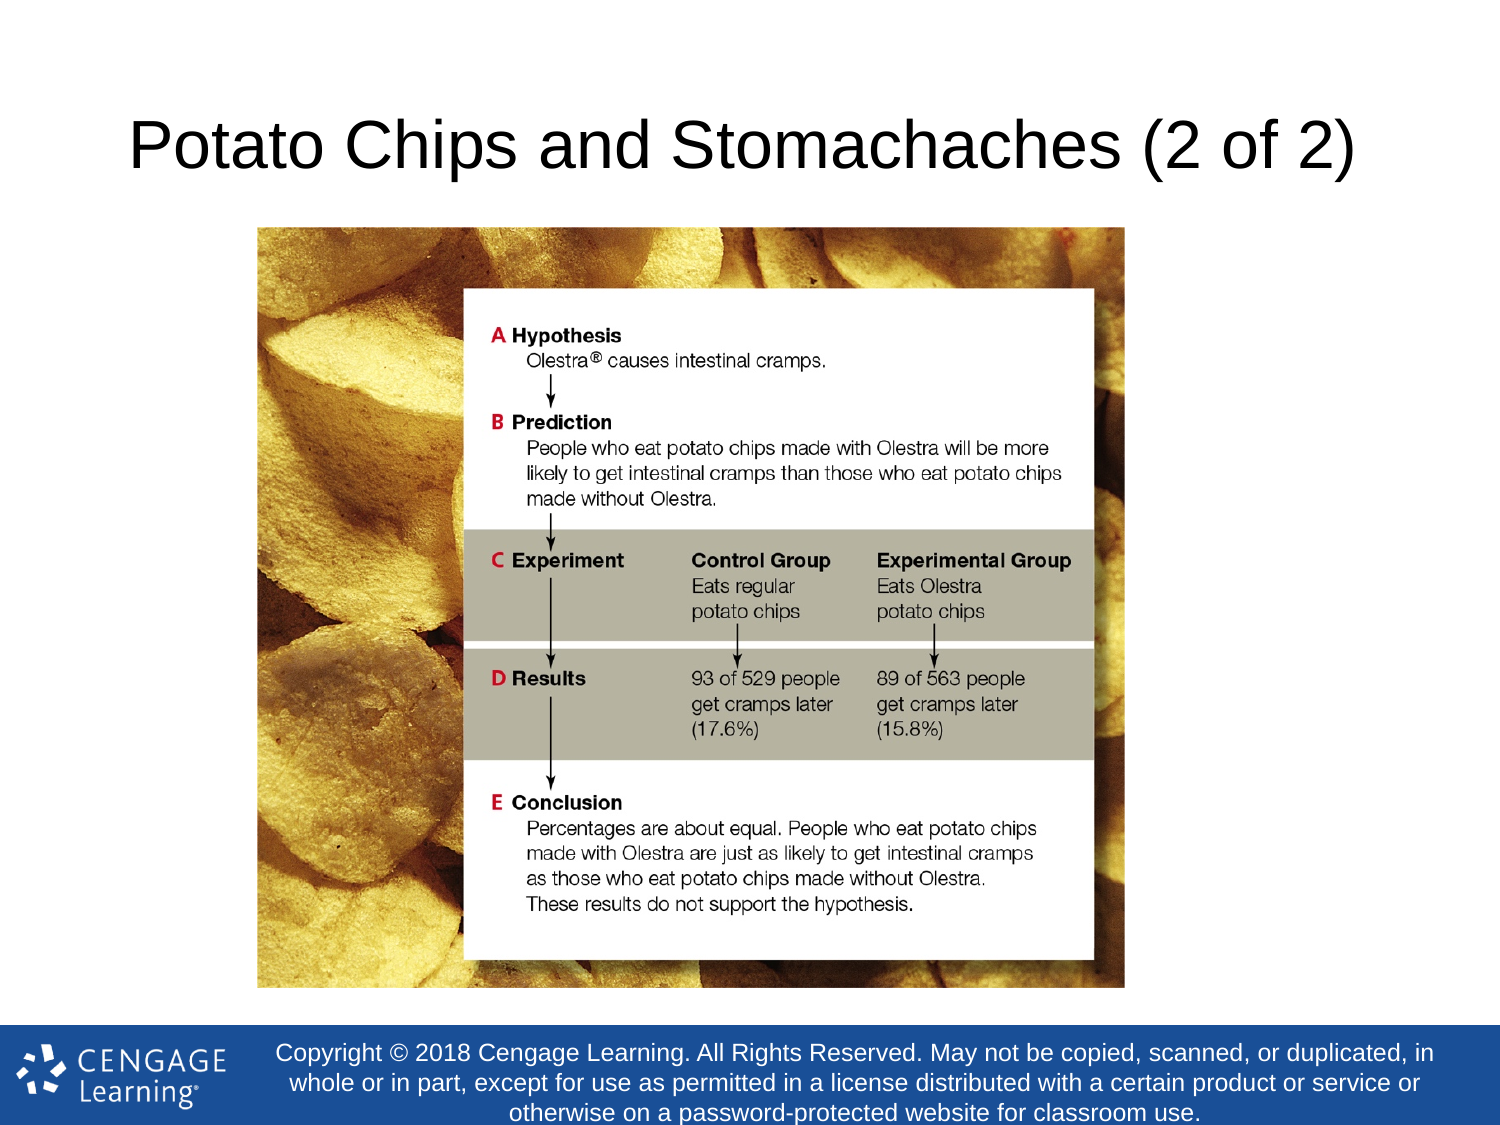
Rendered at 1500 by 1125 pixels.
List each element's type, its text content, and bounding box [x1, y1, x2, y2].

picture [256, 227, 1126, 988]
picture [12, 1040, 229, 1113]
title Potato Chips and Stomachaches (2 of 2) [85, 58, 1403, 224]
